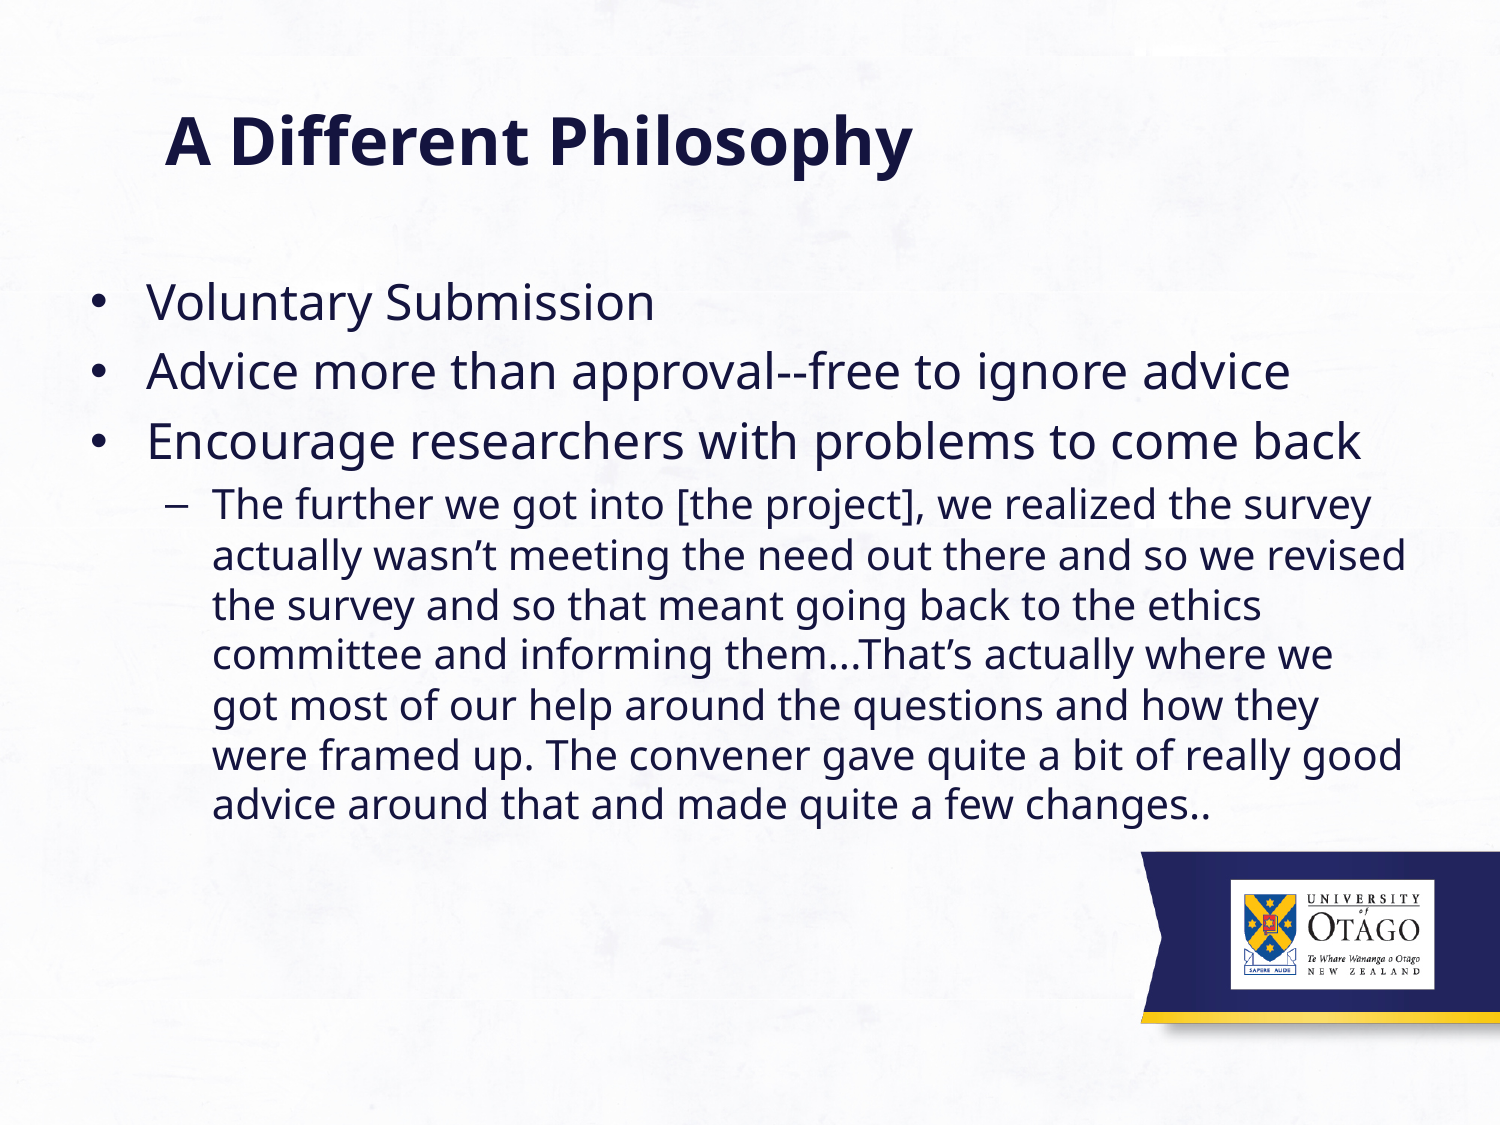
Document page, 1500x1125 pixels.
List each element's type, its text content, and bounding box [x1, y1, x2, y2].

picture [0, 0, 1500, 1125]
list Voluntary Submission Advice more than approval--free to ignore advice Encourage researchers with problems to come back The further we got into [the project], we realized the survey actually wasn’t meeting the need out there and so we revised the survey and so that meant going back to the ethics committee and informing them...That’s actually where we got most of our help around the questions and how they were framed up. The convener gave quite a bit of really good advice around that and made quite a few changes.. [75, 262, 1425, 838]
title A Different Philosophy [75, 45, 1425, 233]
